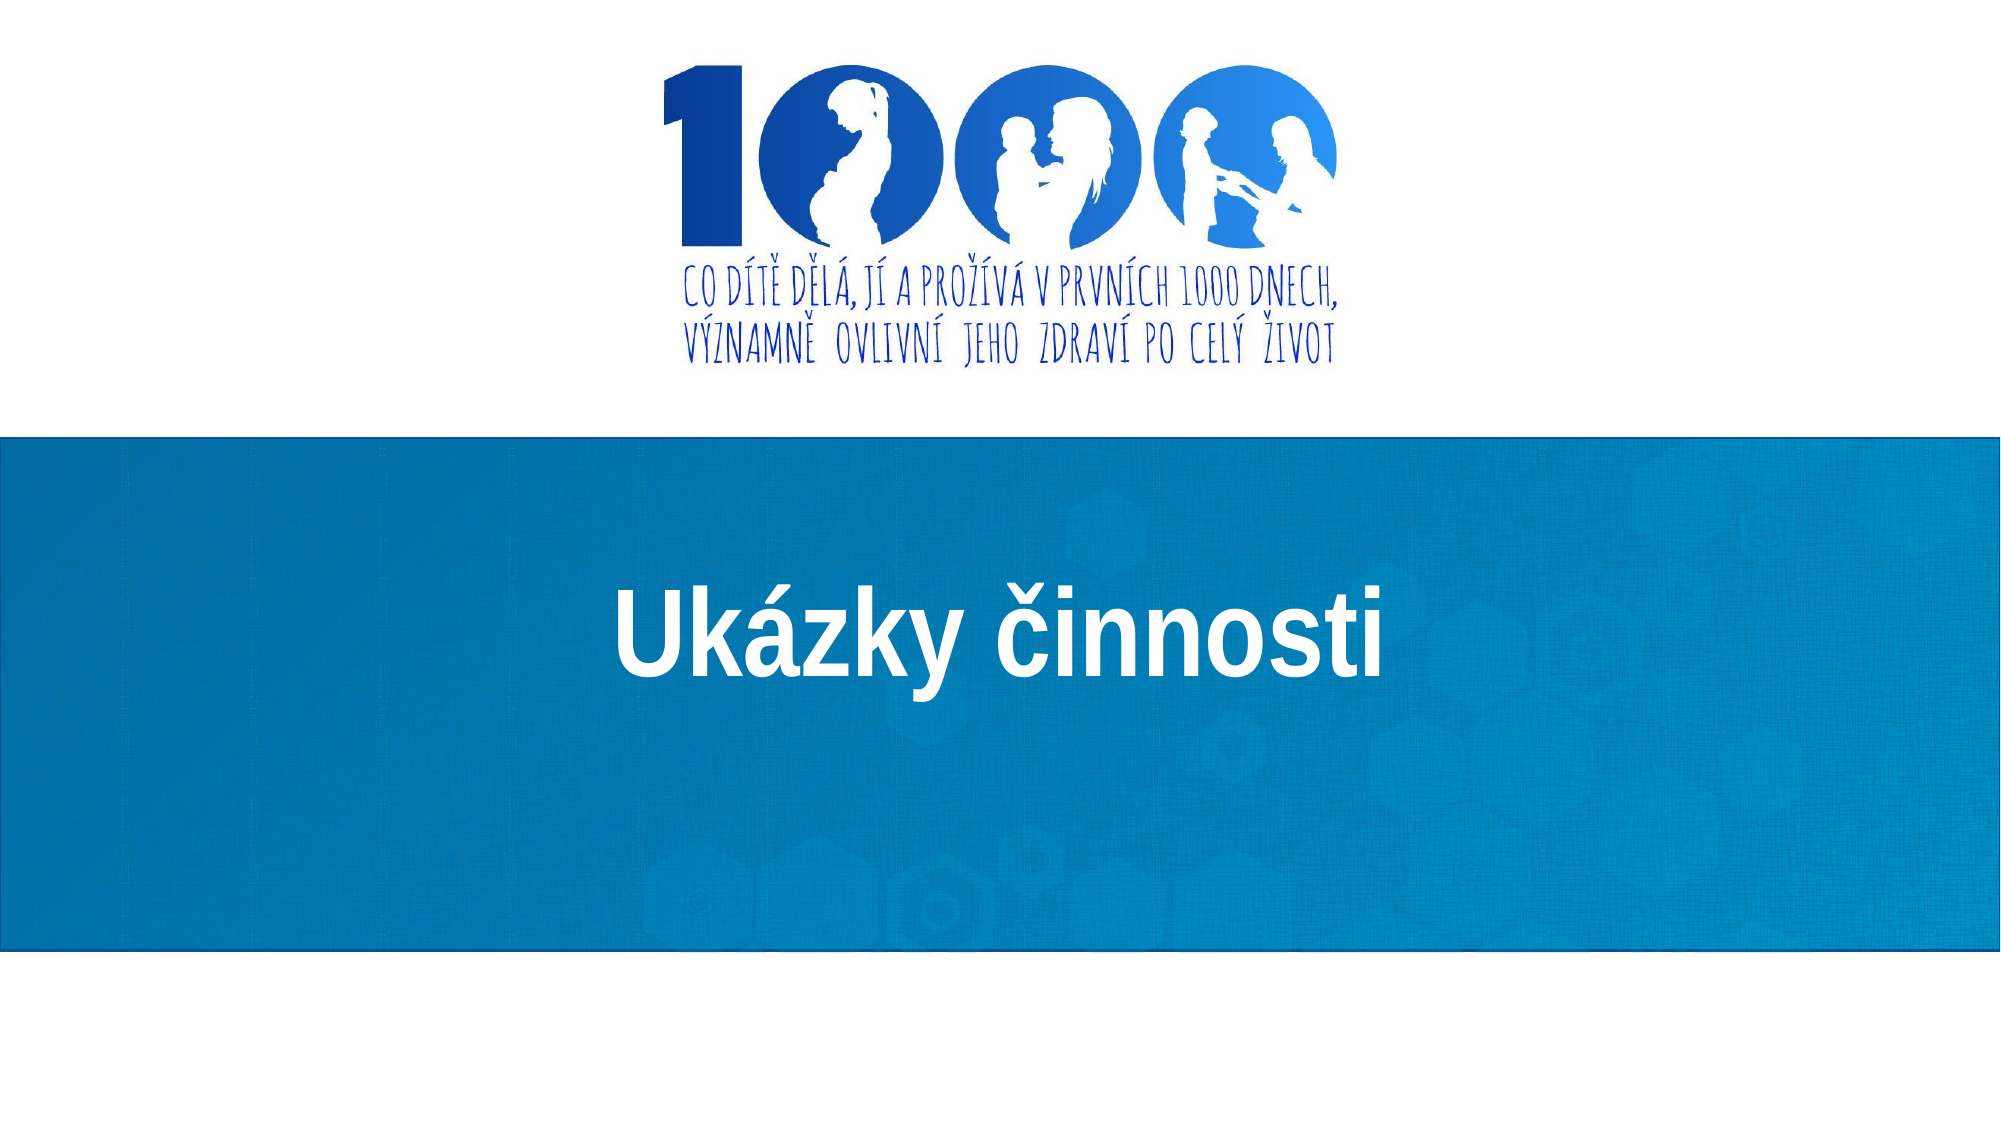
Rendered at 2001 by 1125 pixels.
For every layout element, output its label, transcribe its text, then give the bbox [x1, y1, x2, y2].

title Ukázky činnosti [249, 477, 1750, 712]
picture [619, 23, 1381, 417]
picture [560, 439, 2001, 953]
